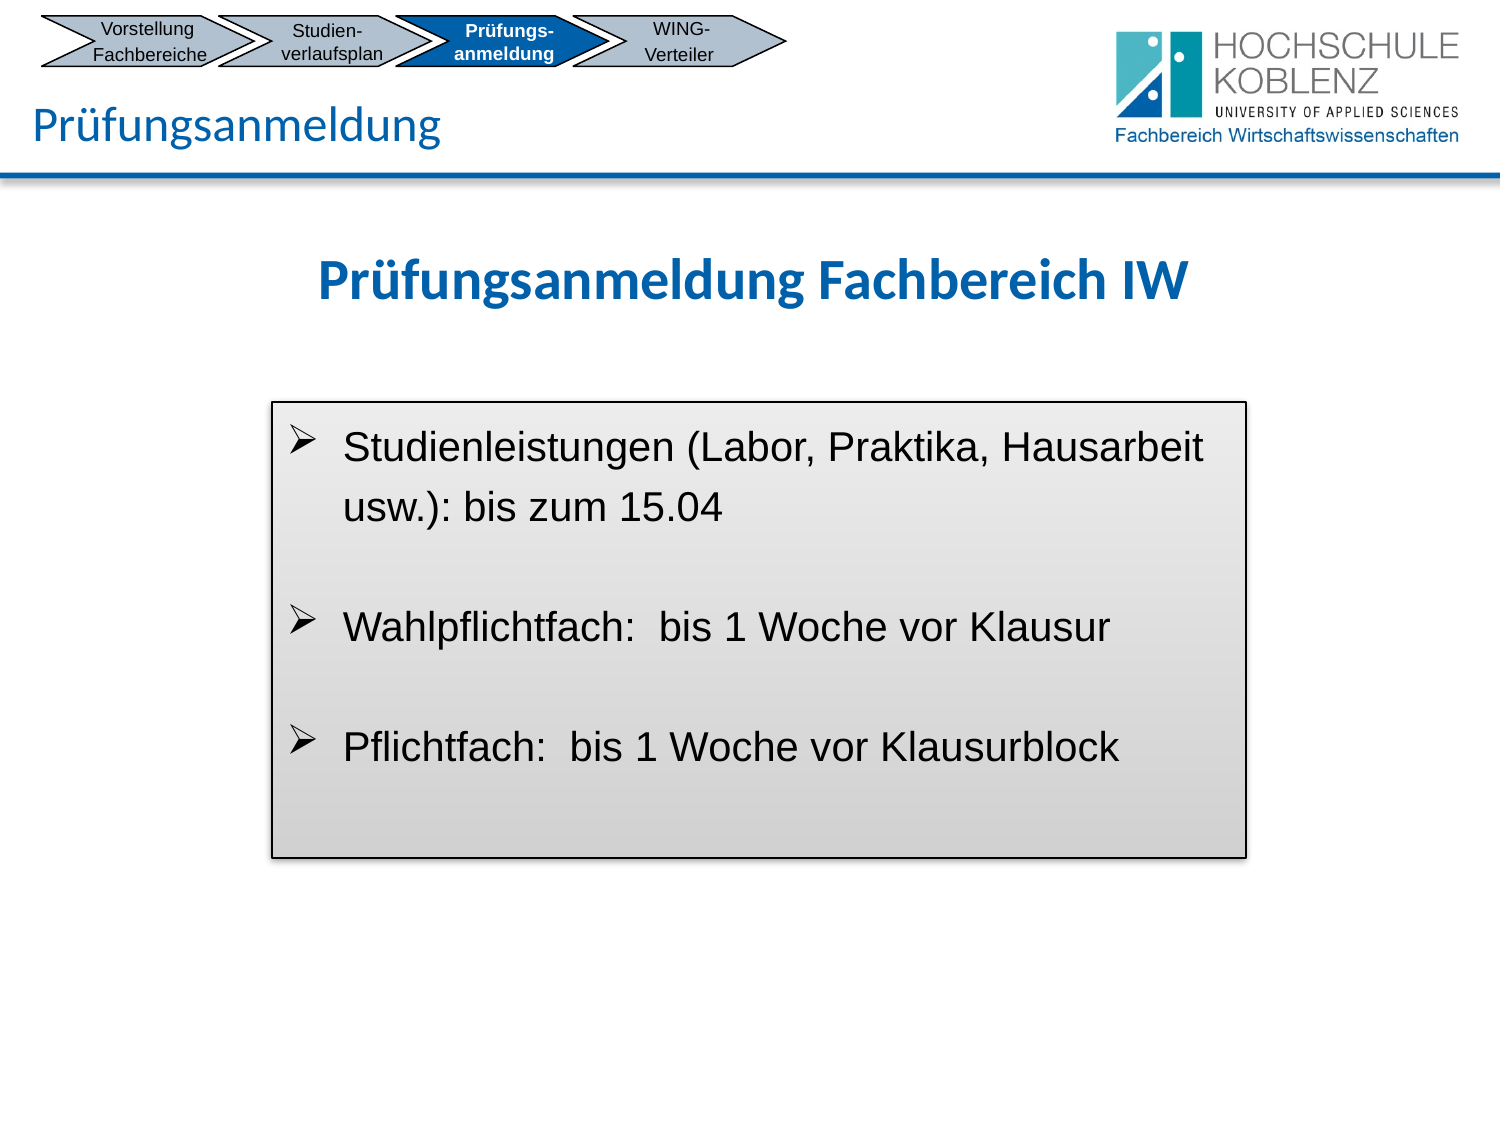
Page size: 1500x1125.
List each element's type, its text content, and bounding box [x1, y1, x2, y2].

text_box WING- Verteiler [572, 15, 786, 67]
picture [1116, 30, 1459, 142]
text_box Prüfungsanmeldung [17, 72, 1105, 150]
text_box Prüfungs- anmeldung [395, 15, 609, 67]
text_box Vorstellung Fachbereiche [41, 15, 255, 67]
text_box Studien- verlaufsplan [218, 15, 432, 67]
text_box Studienleistungen (Labor, Praktika, Hausarbeit usw.): bis zum 15.04 Wahlpflichtfach: bis 1 Woche vor Klausur Pflichtfach: bis 1 Woche vor Klausurblock [271, 401, 1247, 859]
text_box Prüfungsanmeldung Fachbereich IW [19, 218, 1500, 387]
